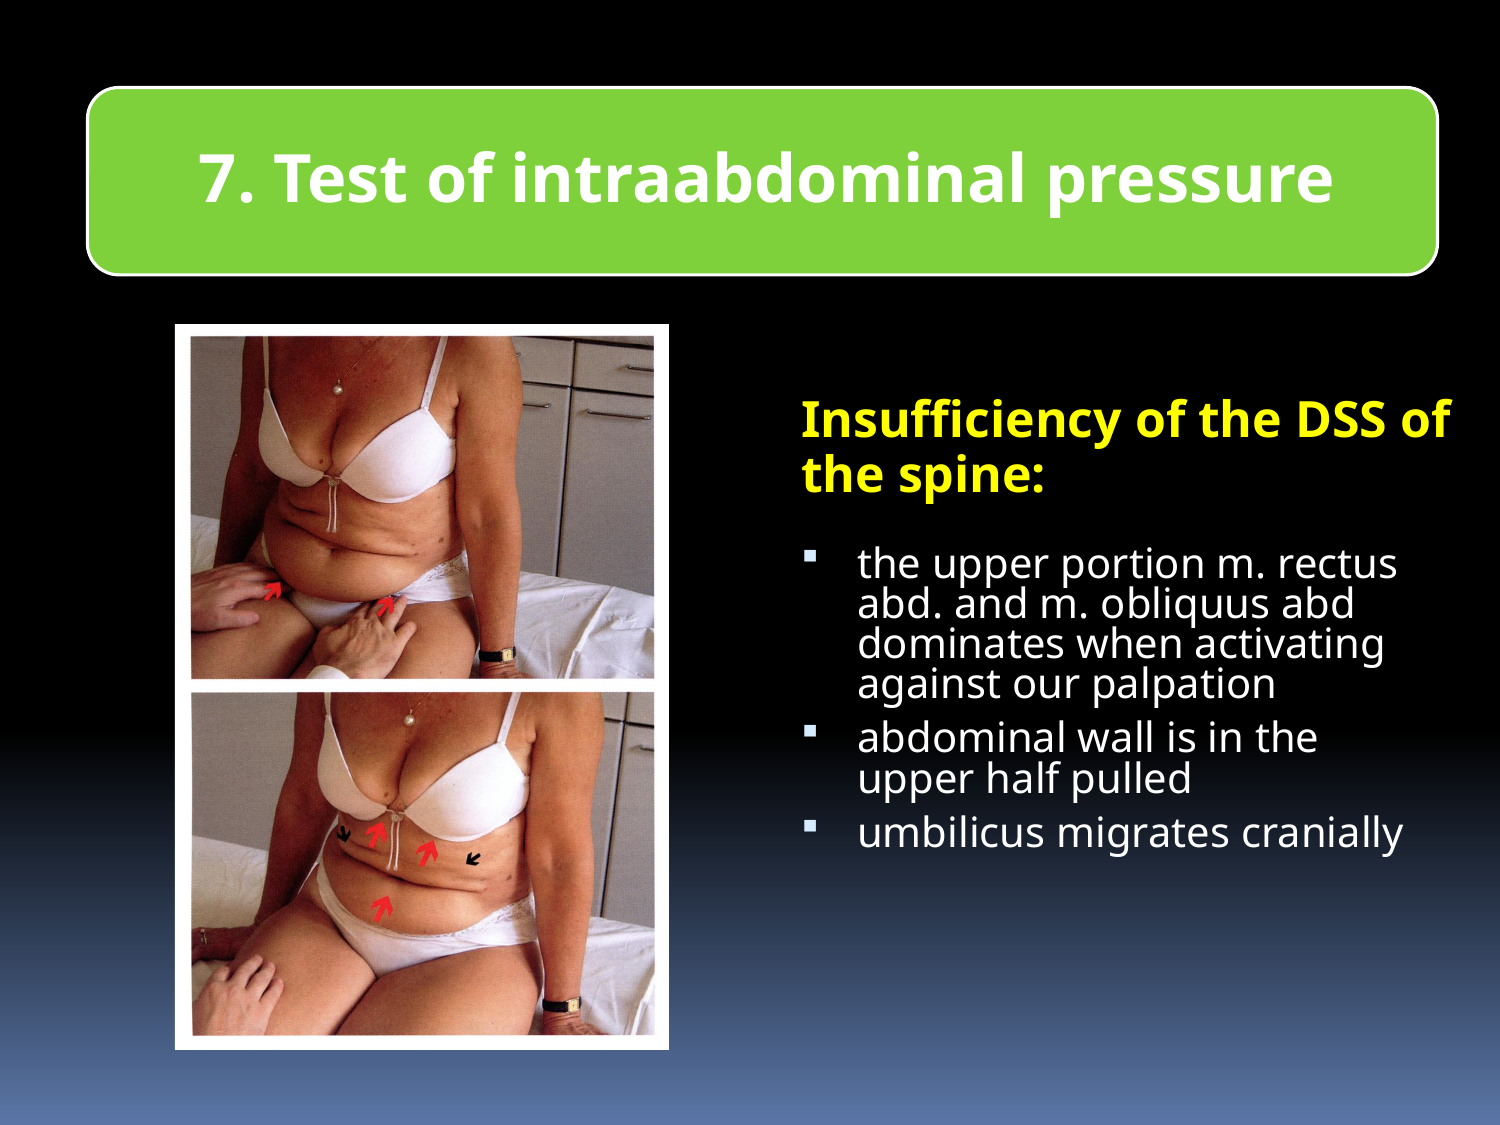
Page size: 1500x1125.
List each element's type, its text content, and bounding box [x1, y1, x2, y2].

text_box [86, 87, 1438, 276]
picture [174, 324, 670, 1050]
list the upper portion m. rectus abd. and m. obliquus abd dominates when activating against our palpation abdominal wall is in the upper half pulled umbilicus migrates cranially [774, 538, 1450, 1014]
text_box Insufficiency of the DSS of the spine: [774, 387, 1471, 511]
